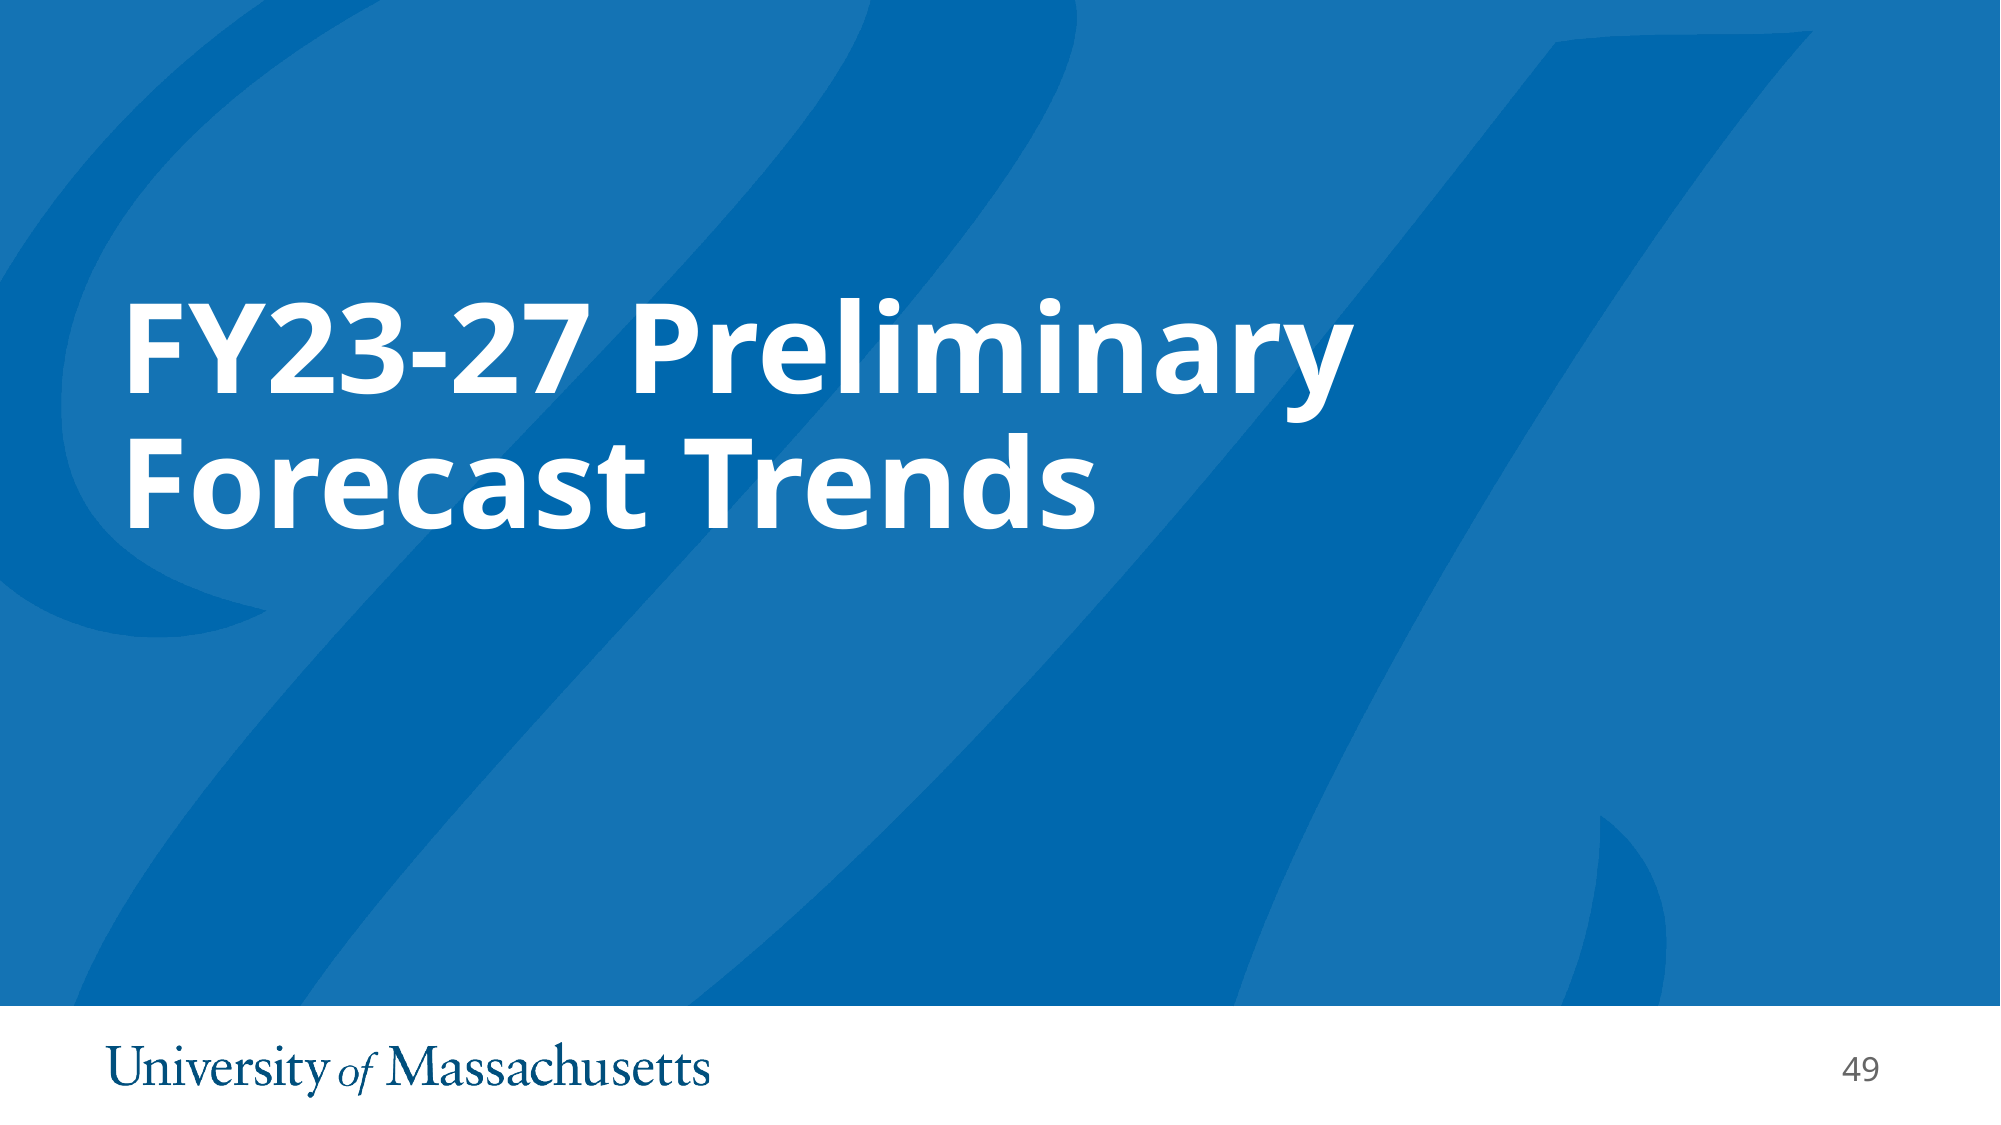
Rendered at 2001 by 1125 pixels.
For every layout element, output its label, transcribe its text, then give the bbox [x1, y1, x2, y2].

title FY23-27 Preliminary Forecast Trends [104, 94, 1894, 563]
picture [104, 1042, 710, 1099]
slide_number 49 [1744, 1049, 1896, 1092]
